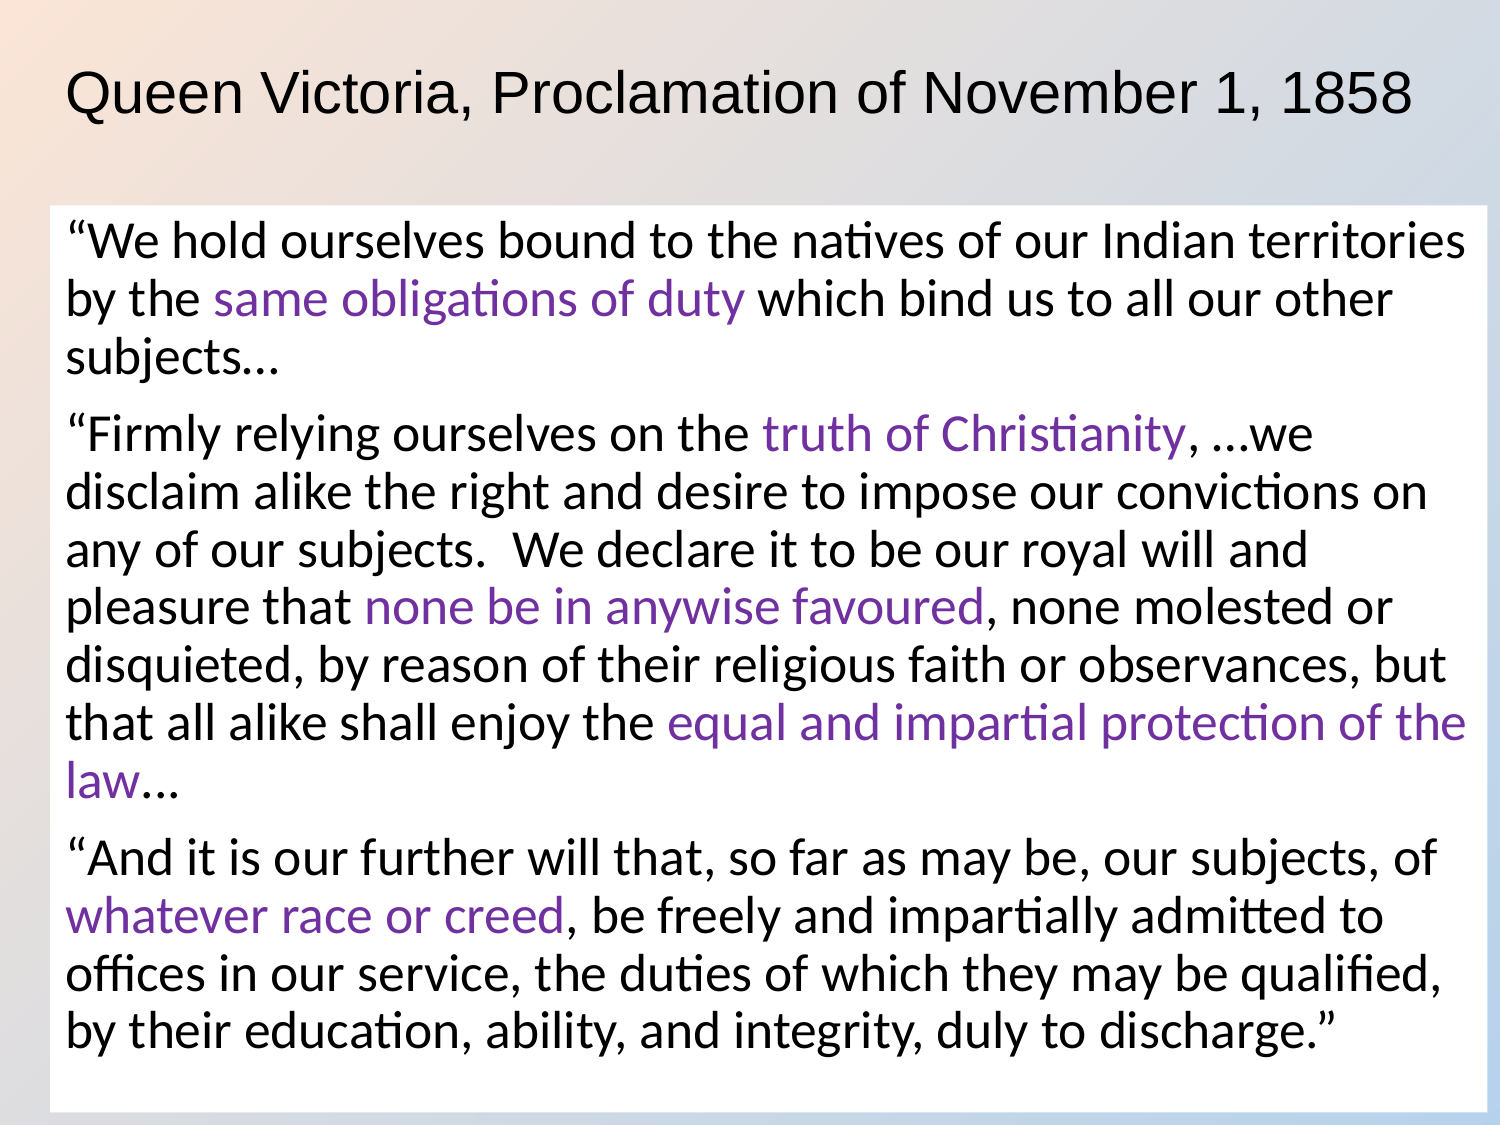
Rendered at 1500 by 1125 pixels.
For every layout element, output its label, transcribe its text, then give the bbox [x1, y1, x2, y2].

list “We hold ourselves bound to the natives of our Indian territories by the same obligations of duty which bind us to all our other subjects… “Firmly relying ourselves on the truth of Christianity, …we disclaim alike the right and desire to impose our convictions on any of our subjects. We declare it to be our royal will and pleasure that none be in anywise favoured, none molested or disquieted, by reason of their religious faith or observances, but that all alike shall enjoy the equal and impartial protection of the law... “And it is our further will that, so far as may be, our subjects, of whatever race or creed, be freely and impartially admitted to offices in our service, the duties of which they may be qualified, by their education, ability, and integrity, duly to discharge.” [50, 205, 1488, 1113]
title Queen Victoria, Proclamation of November 1, 1858 [50, 24, 1463, 163]
